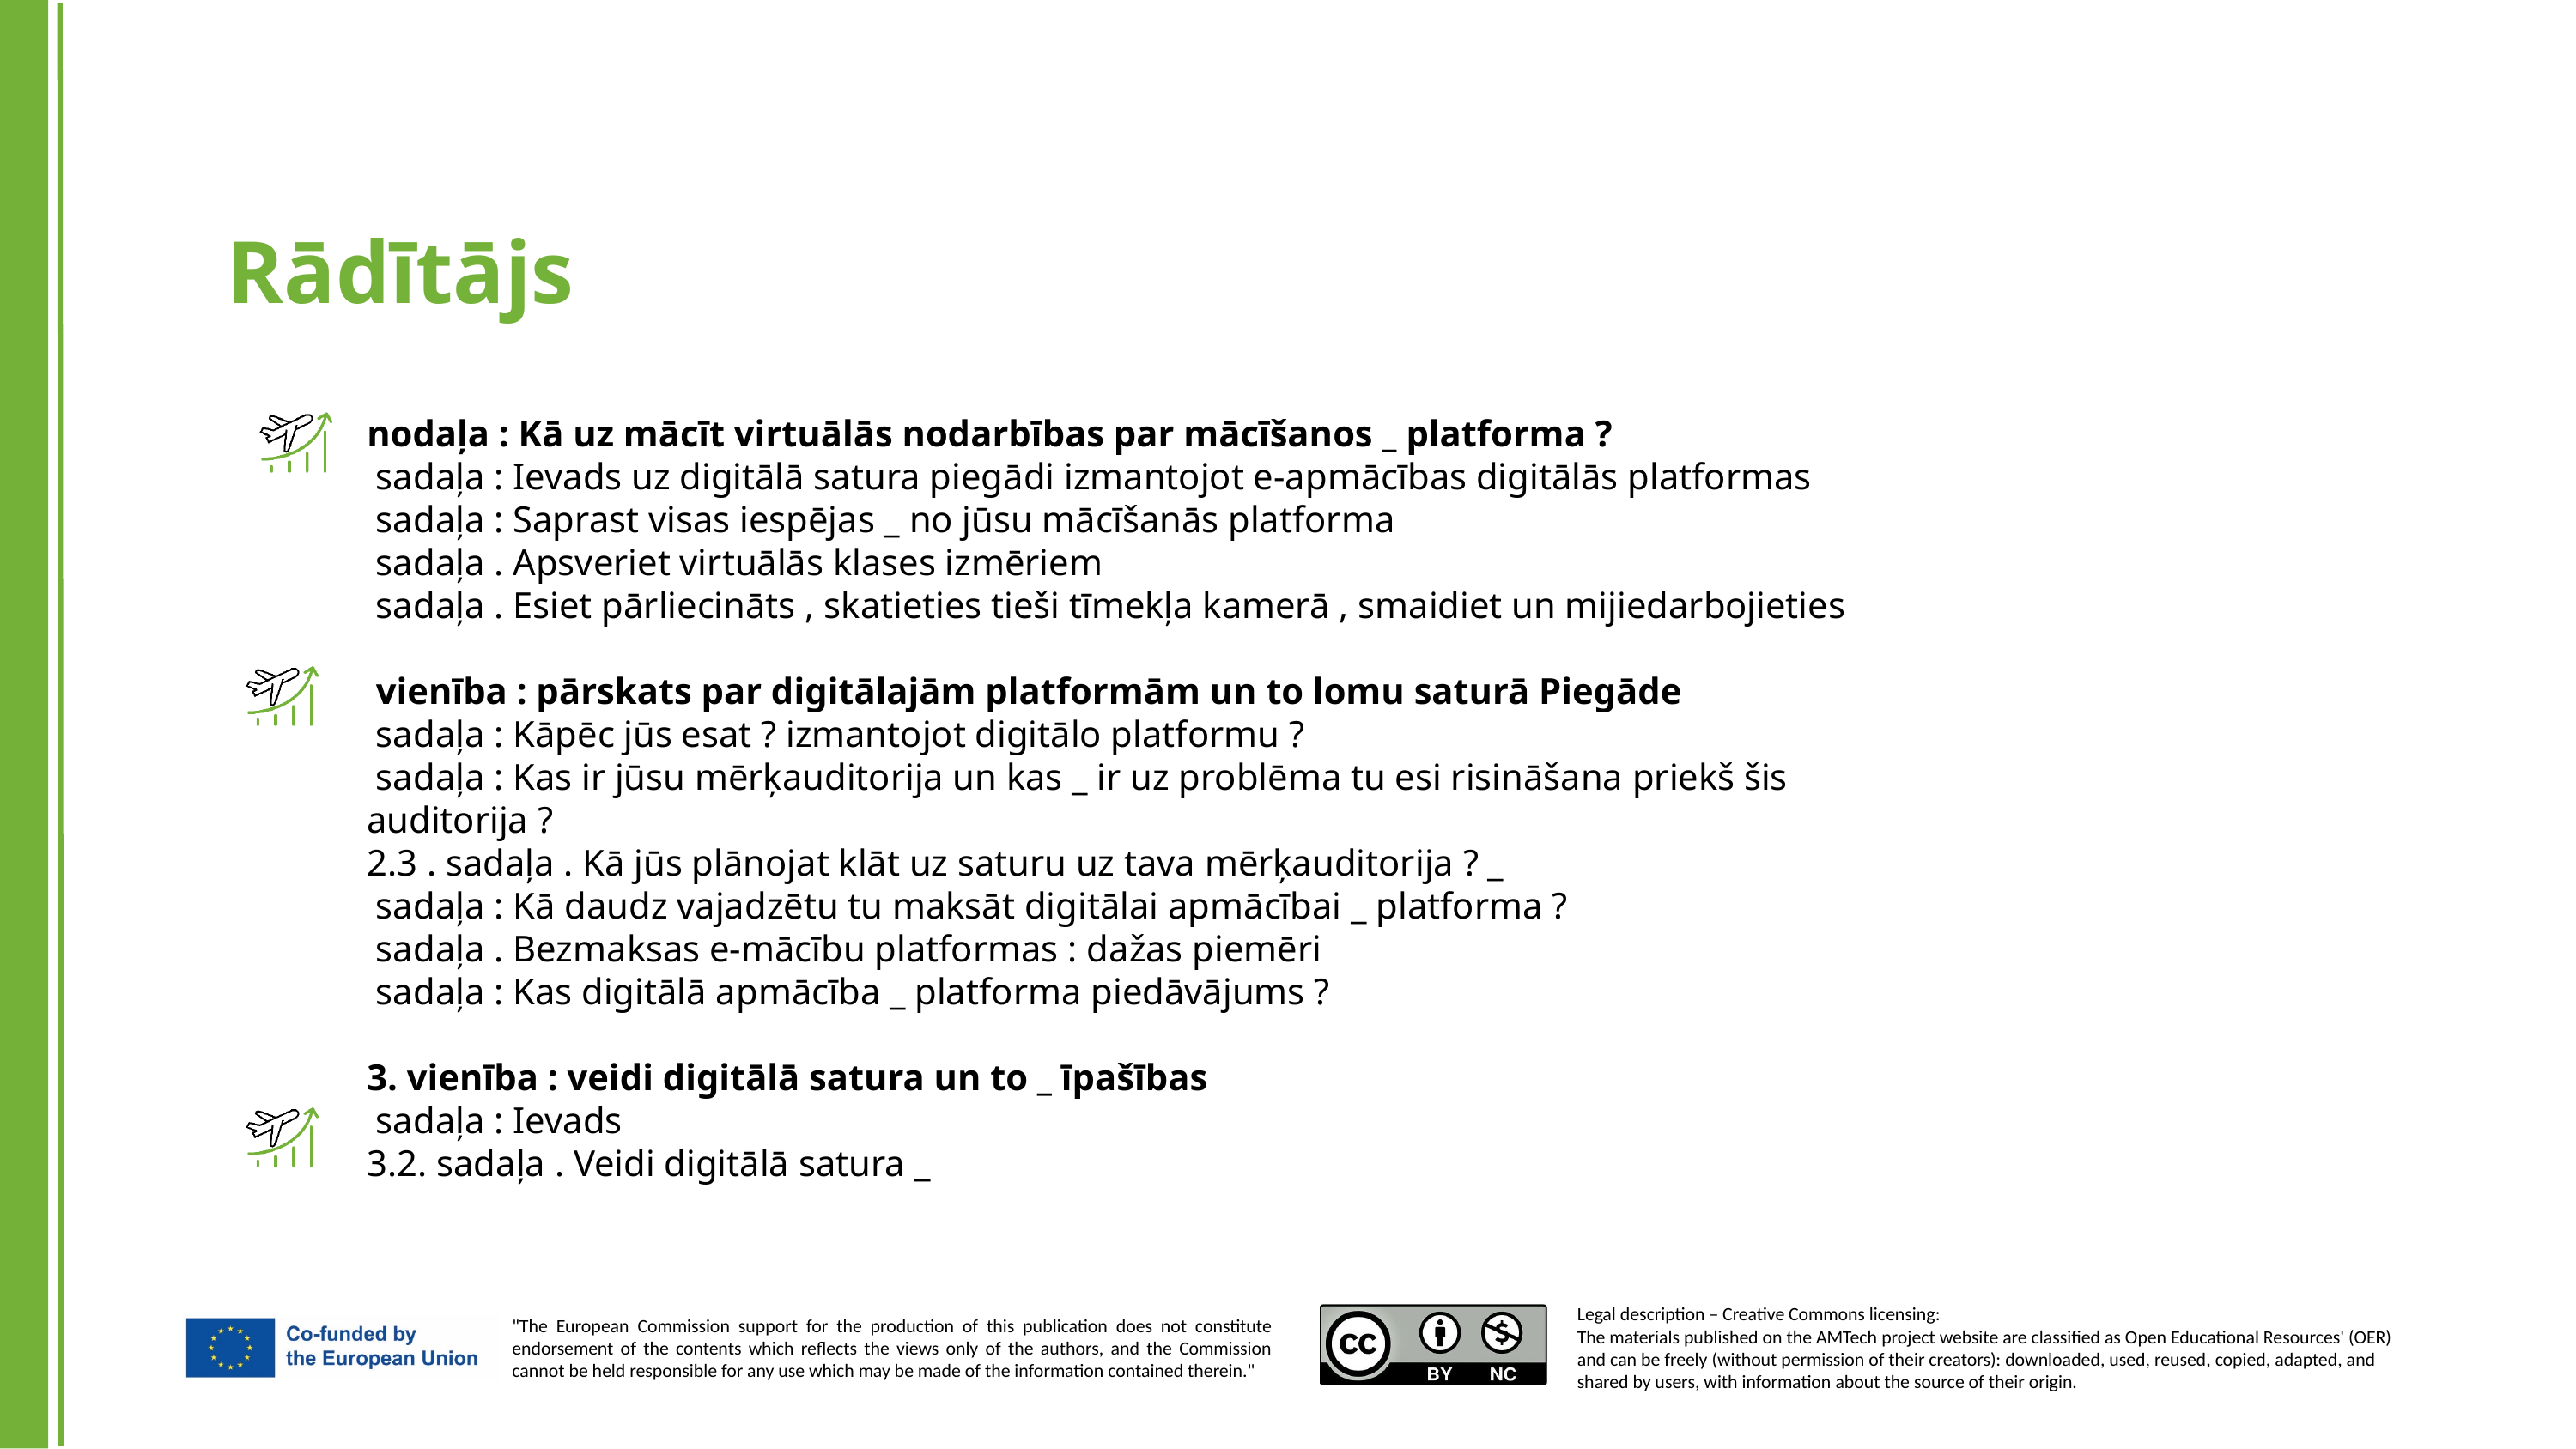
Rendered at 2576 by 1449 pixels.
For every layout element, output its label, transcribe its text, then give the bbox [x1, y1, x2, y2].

picture [240, 1099, 323, 1174]
picture [240, 658, 323, 733]
picture [1320, 1303, 1548, 1385]
text_box Rādītājs [214, 211, 1548, 328]
text_box nodaļa : Kā uz mācīt virtuālās nodarbības par mācīšanos _ platforma ? sadaļa : Ievads uz digitālā satura piegādi izmantojot e-apmācības digitālās platformas sadaļa : Saprast visas iespējas _ no jūsu mācīšanās platforma sadaļa . Apsveriet virtuālās klases izmēriem sadaļa . Esiet pārliecināts , skatieties tieši tīmekļa kamerā , smaidiet un mijiedarbojieties vienība : pārskats par digitālajām platformām un to lomu saturā Piegāde sadaļa : Kāpēc jūs esat ? izmantojot digitālo platformu ? sadaļa : Kas ir jūsu mērķauditorija un kas _ ir uz problēma tu esi risināšana priekš šis auditorija ? 2.3 . sadaļa . Kā jūs plānojat klāt uz saturu uz tava mērķauditorija ? _ sadaļa : Kā daudz vajadzētu tu maksāt digitālai apmācībai _ platforma ? sadaļa . Bezmaksas e-mācību platformas : dažas piemēri sadaļa : Kas digitālā apmācība _ platforma piedāvājums ? 3. vienība : veidi digitālā satura un to _ īpašības sadaļa : Ievads 3.2. sadaļa . Veidi digitālā satura _ [354, 404, 1889, 1191]
picture [182, 1314, 500, 1381]
picture [254, 404, 337, 479]
